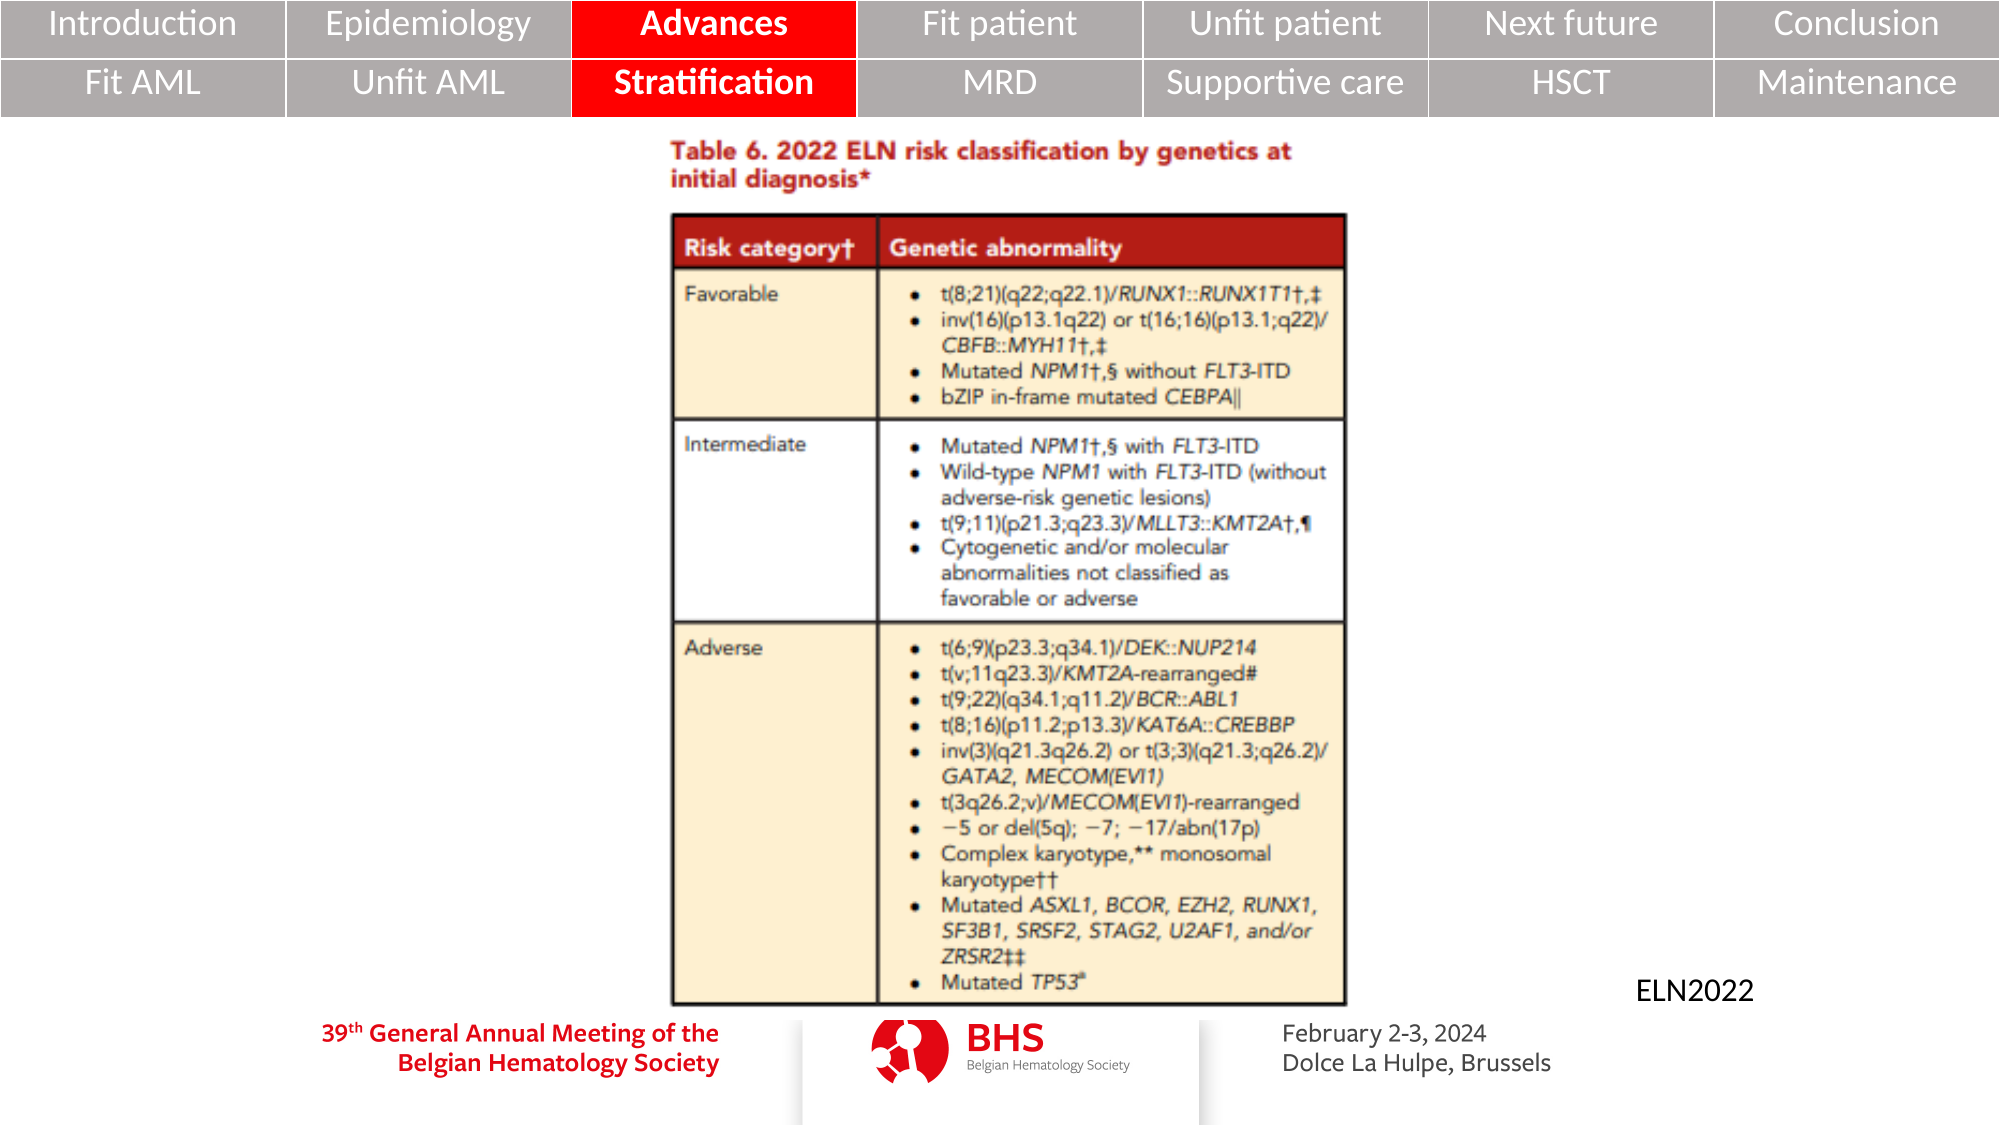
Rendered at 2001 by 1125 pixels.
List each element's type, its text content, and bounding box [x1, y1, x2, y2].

table_header Maintenance [1715, 60, 1999, 117]
table_header Fit patient [858, 1, 1142, 58]
table_header MRD [858, 60, 1142, 117]
table_header Unfit patient [1144, 1, 1428, 58]
text_box ELN2022 [1621, 960, 1914, 1016]
table_header Next future [1429, 1, 1713, 58]
picture [0, 0, 2001, 1125]
table_header HSCT [1429, 60, 1713, 117]
table_header Conclusion [1715, 1, 1999, 58]
table_header Advances [572, 1, 856, 58]
table_header Fit AML [1, 60, 285, 117]
table_header Unfit AML [287, 60, 571, 117]
table_header Supportive care [1144, 60, 1428, 117]
table_header Epidemiology [287, 1, 571, 58]
table_header Introduction [1, 1, 285, 58]
table_header Stratification [572, 60, 856, 117]
